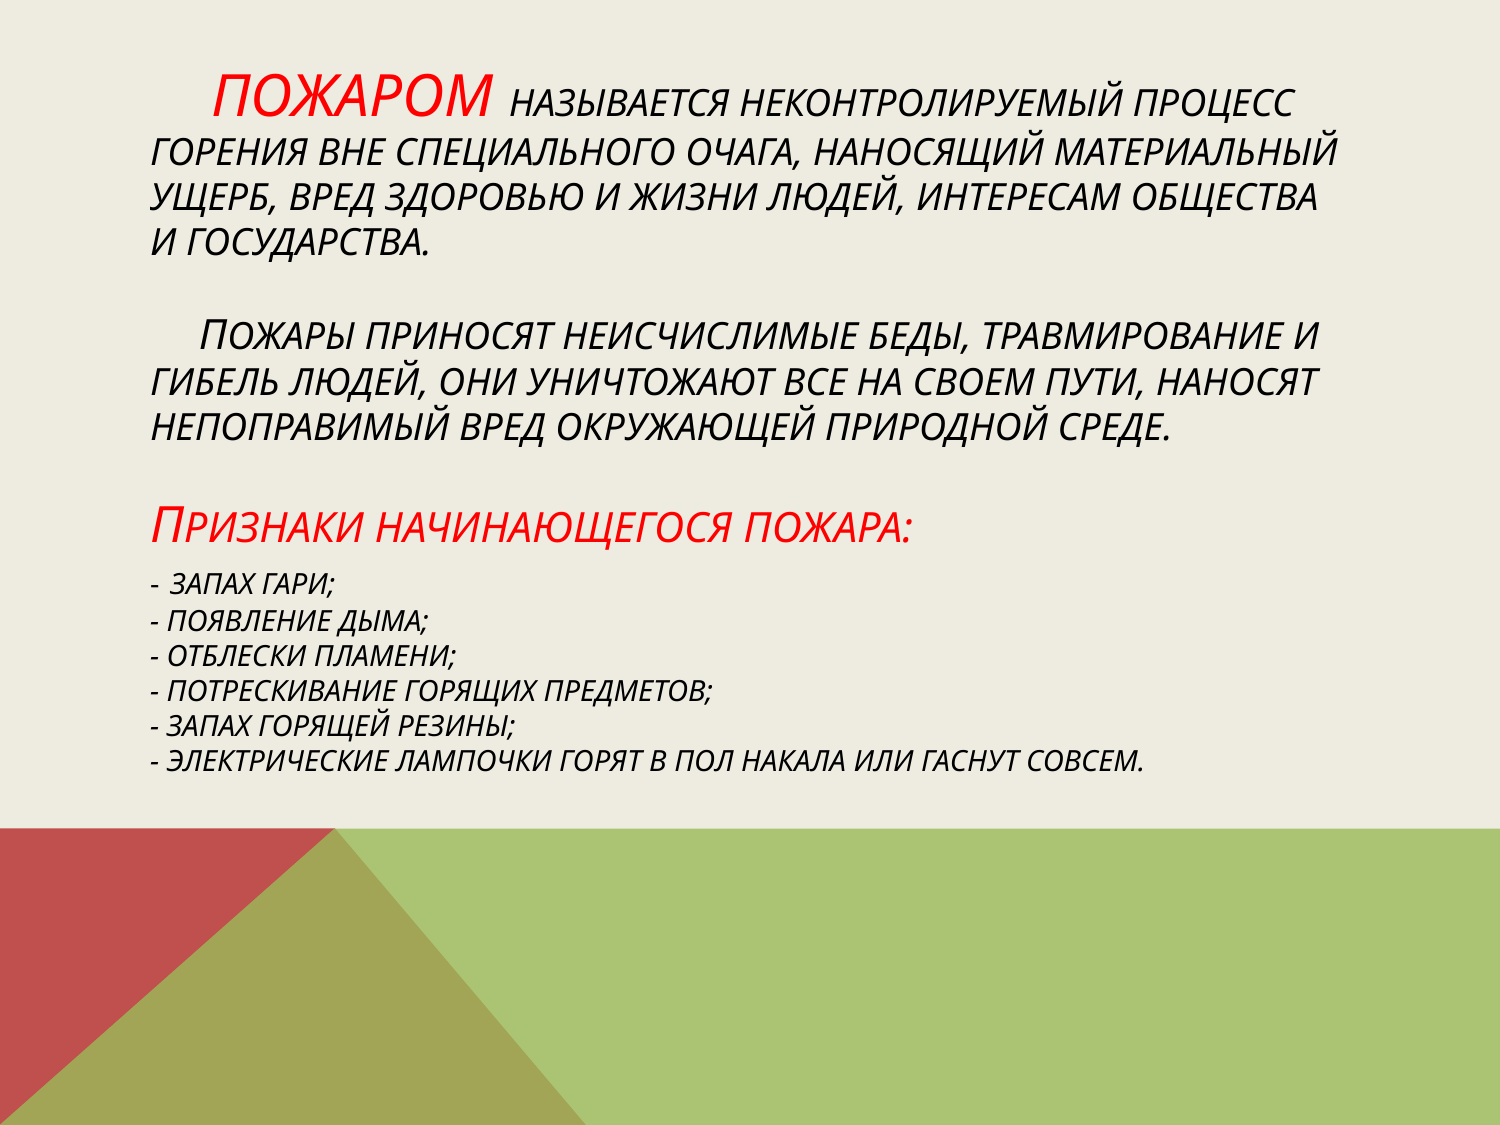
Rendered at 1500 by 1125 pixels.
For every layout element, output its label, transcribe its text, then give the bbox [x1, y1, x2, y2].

title Пожаром называется неконтролируемый процесс горения вне специального очага, наносящий материальный ущерб, вред здоровью и жизни людей, интересам общества и государства. Пожары приносят неисчислимые беды, травмирование и гибель людей, они уничтожают все на своем пути, наносят непоправимый вред окружающей природной среде. Признаки начинающегося пожара: - запах гари; - появление дыма; - отблески пламени; - потрескивание горящих предметов; - запах горящей резины; - электрические лампочки горят в пол накала или гаснут совсем. [135, 60, 1369, 776]
